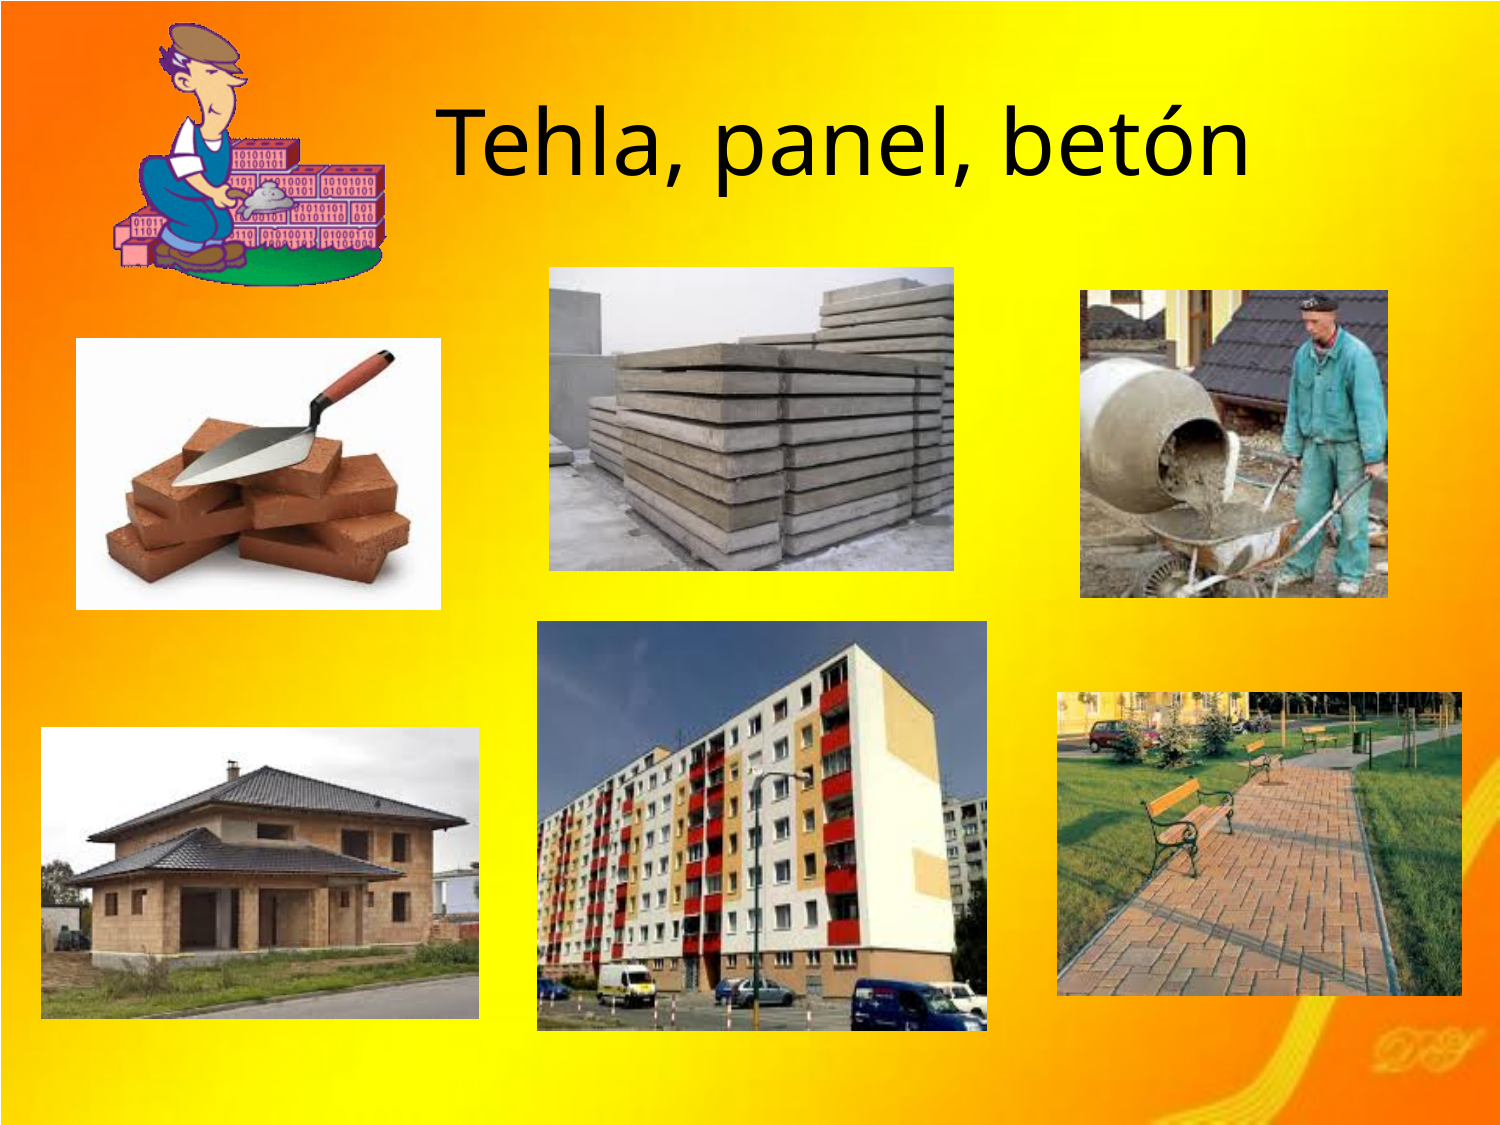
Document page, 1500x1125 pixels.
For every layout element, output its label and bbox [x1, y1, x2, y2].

picture [76, 337, 441, 611]
picture [537, 621, 987, 1032]
list [41, 727, 479, 1019]
picture [1080, 290, 1389, 598]
picture [1056, 692, 1463, 996]
picture [111, 18, 390, 292]
picture [548, 266, 955, 571]
text_box [0, 0, 1500, 1125]
